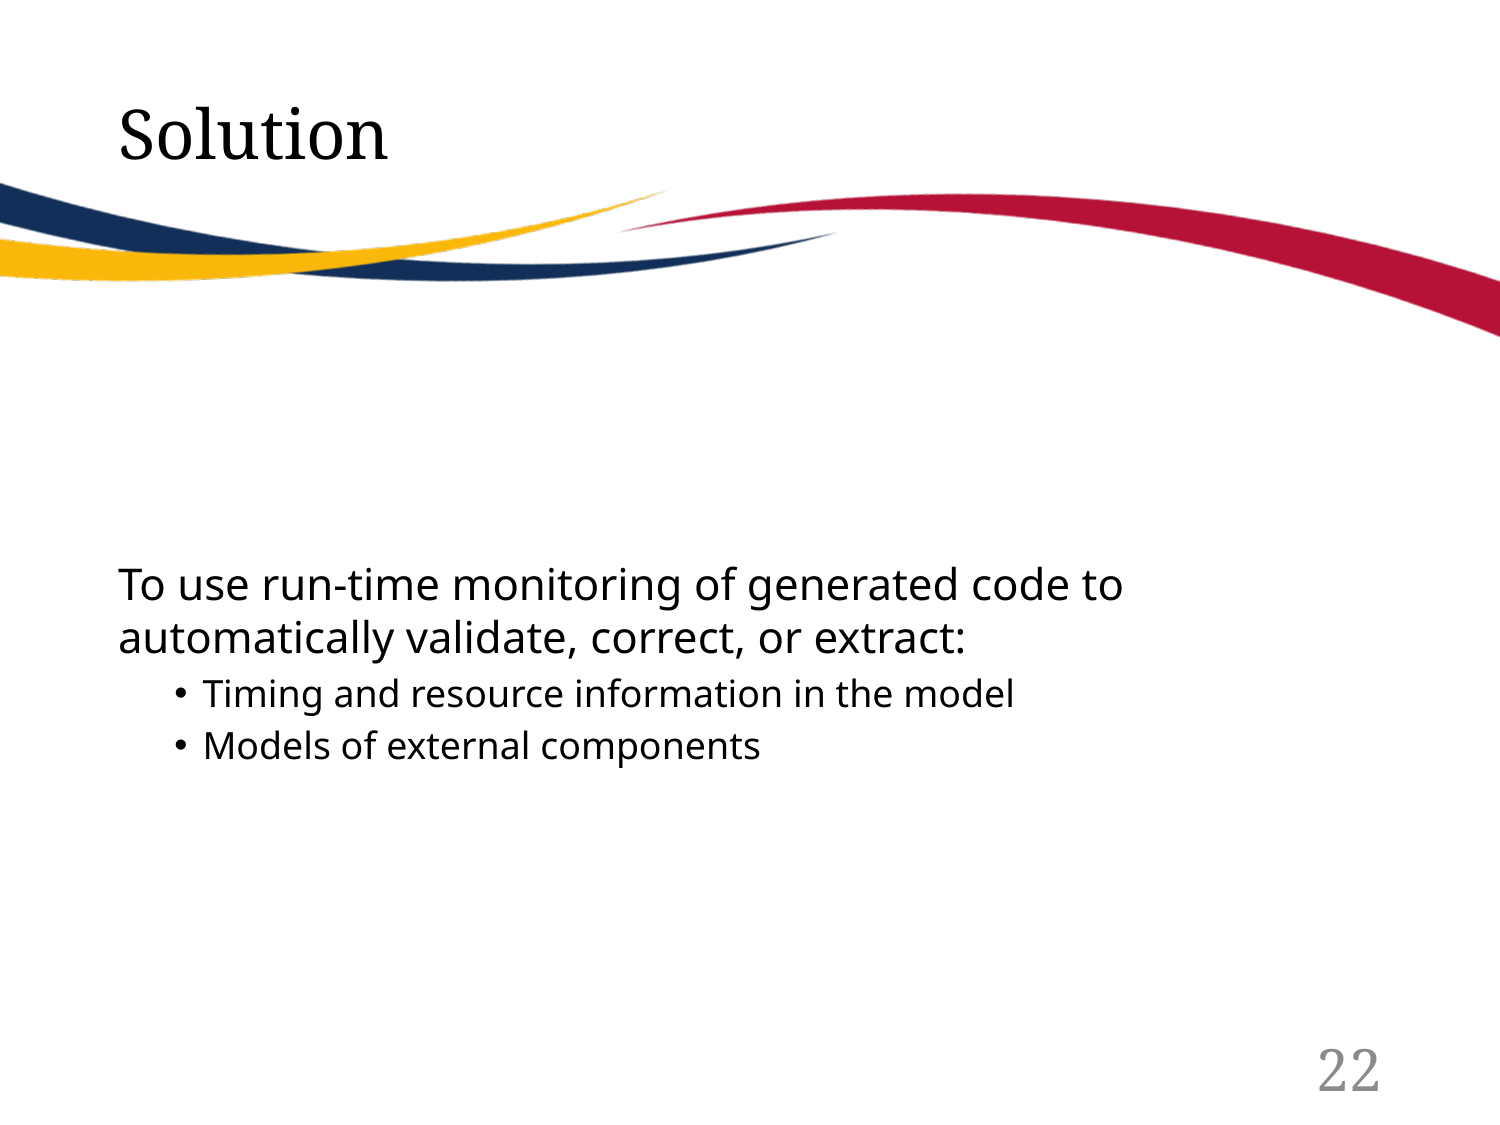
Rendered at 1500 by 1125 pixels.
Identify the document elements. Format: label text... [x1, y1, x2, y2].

list To use run-time monitoring of generated code to automatically validate, correct, or extract: Timing and resource information in the model Models of external components [103, 311, 1397, 1014]
title Solution [103, 47, 1397, 228]
picture [0, 0, 1500, 960]
slide_number 22 [1059, 1042, 1397, 1103]
